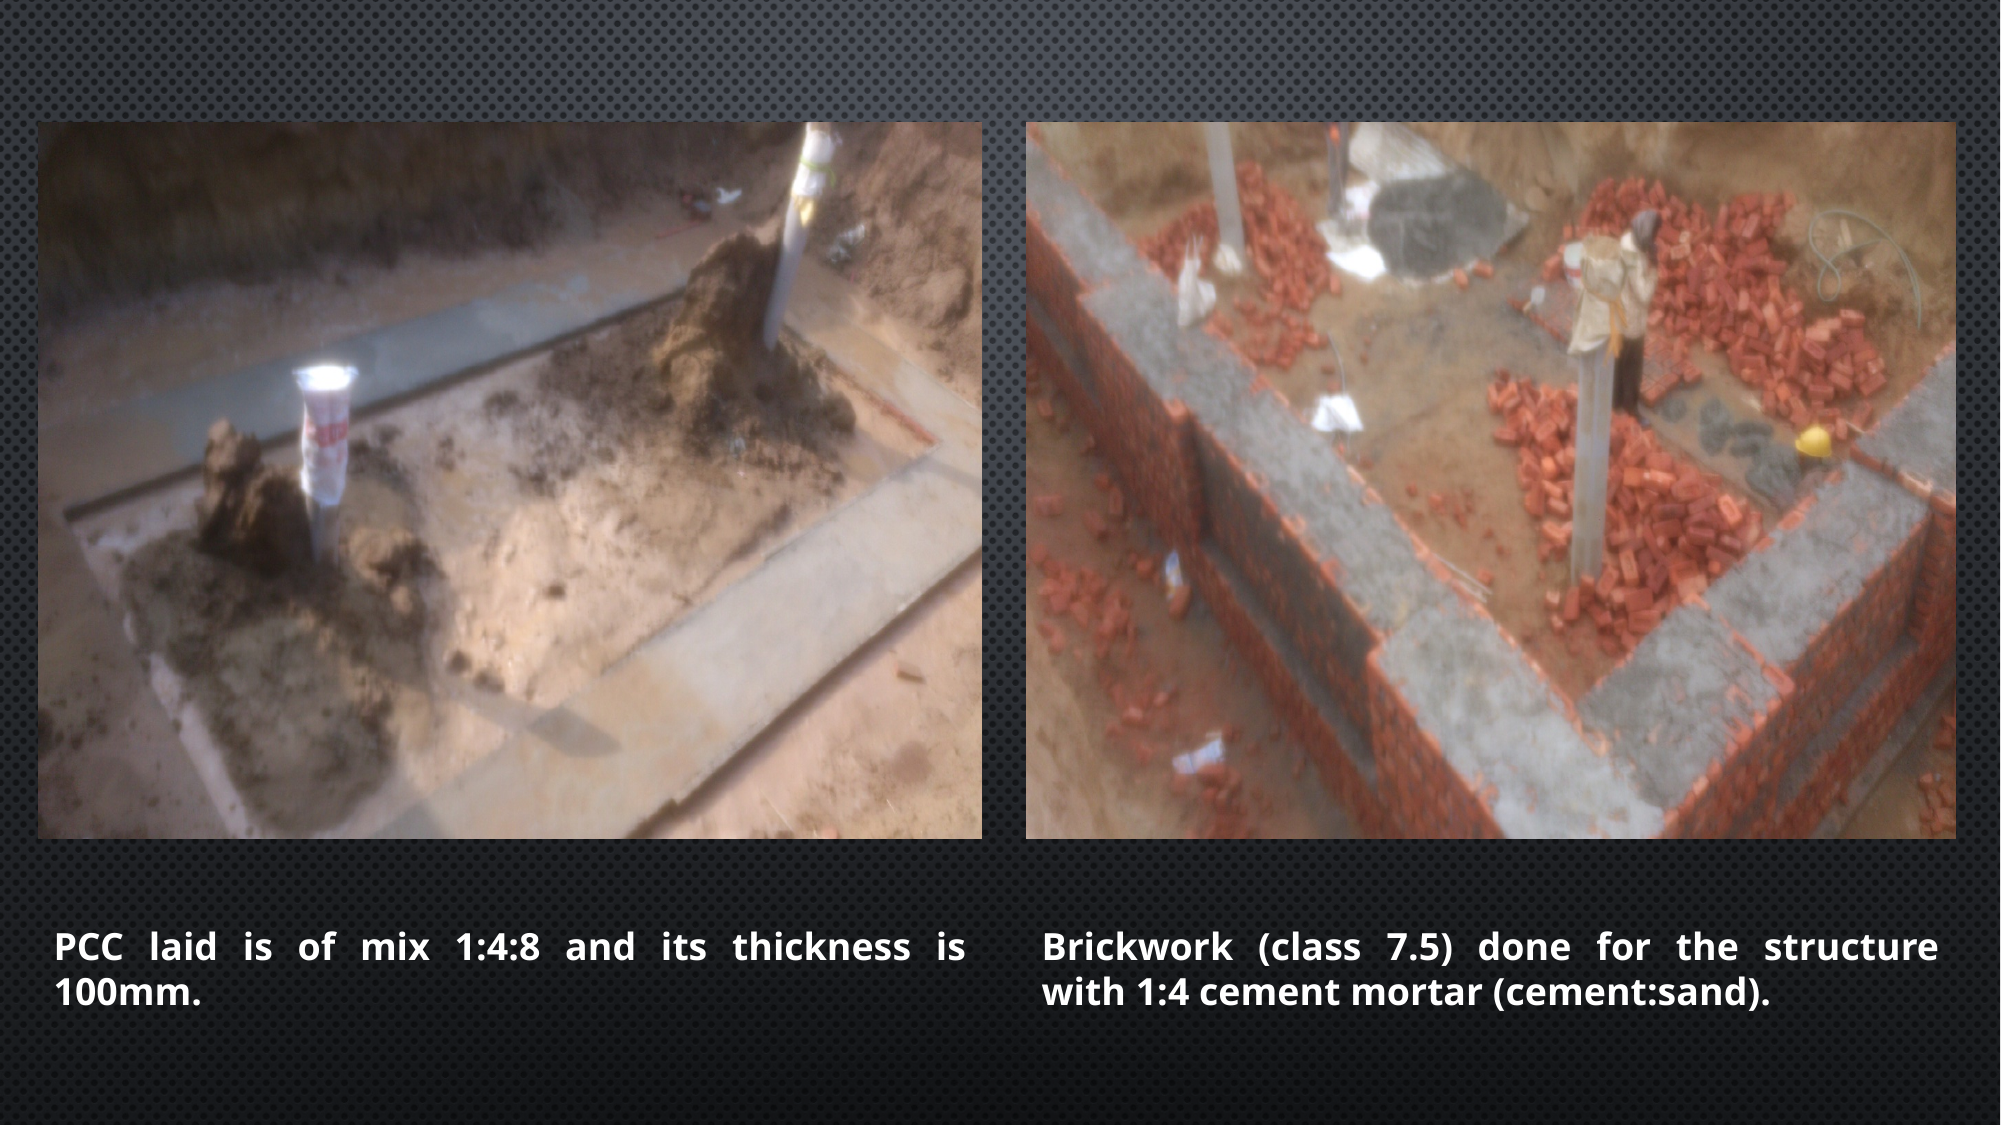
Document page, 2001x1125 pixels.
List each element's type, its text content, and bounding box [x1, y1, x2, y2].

picture [38, 122, 983, 840]
picture [1026, 122, 1956, 840]
text_box PCC laid is of mix 1:4:8 and its thickness is 100mm. [38, 915, 982, 1021]
text_box Brickwork (class 7.5) done for the structure with 1:4 cement mortar (cement:sand). [1026, 915, 1955, 1021]
